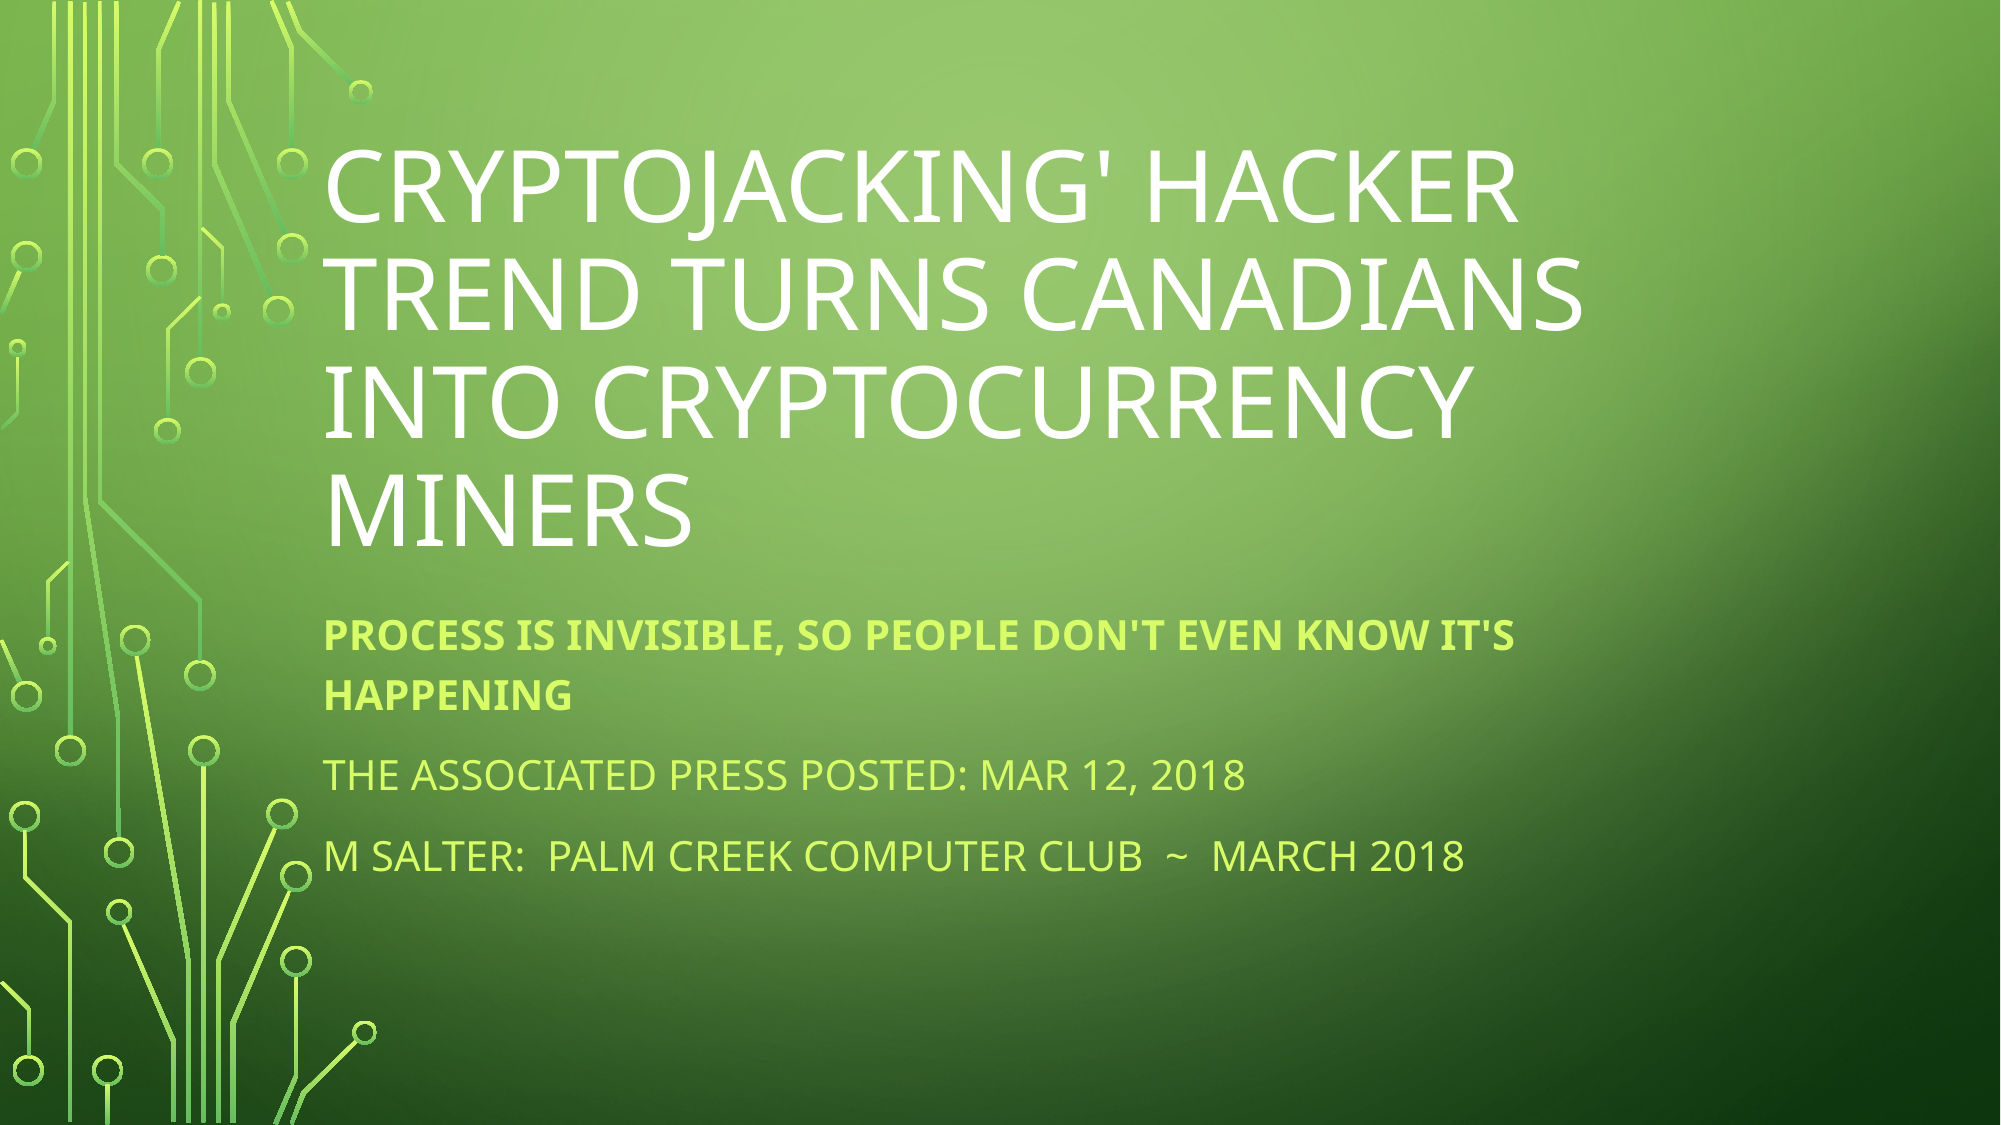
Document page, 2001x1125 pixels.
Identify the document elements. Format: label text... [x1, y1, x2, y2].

subtitle Process is invisible, so people don't even know it's happening The Associated Press Posted: Mar 12, 2018 M salter: Palm Creek computer club ~ March 2018 [307, 590, 1750, 863]
title Cryptojacking' hacker trend turns Canadians into cryptocurrency miners [307, 184, 1750, 576]
